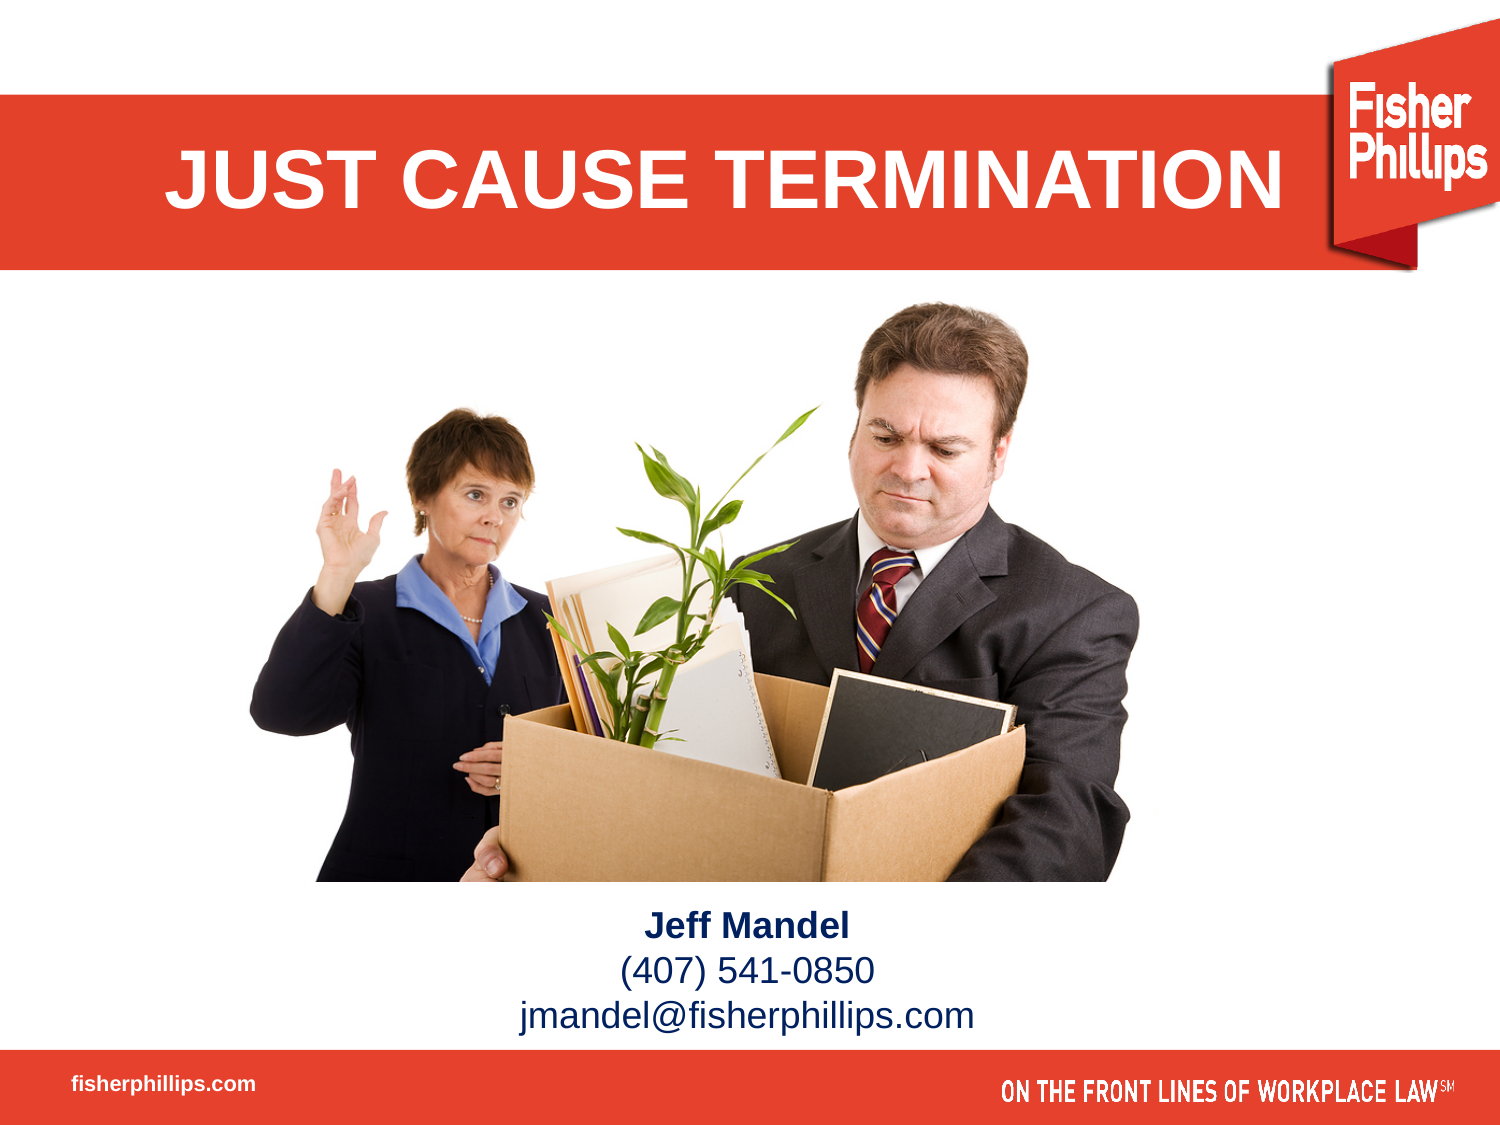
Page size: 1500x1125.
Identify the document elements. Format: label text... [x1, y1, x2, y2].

text_box Jeff Mandel (407) 541-0850 jmandel@fisherphillips.com [497, 893, 998, 1044]
picture [237, 274, 1204, 882]
text_box JUST CAUSE TERMINATION [0, 125, 1498, 300]
picture [1002, 1080, 1454, 1102]
picture [1313, 12, 1500, 273]
